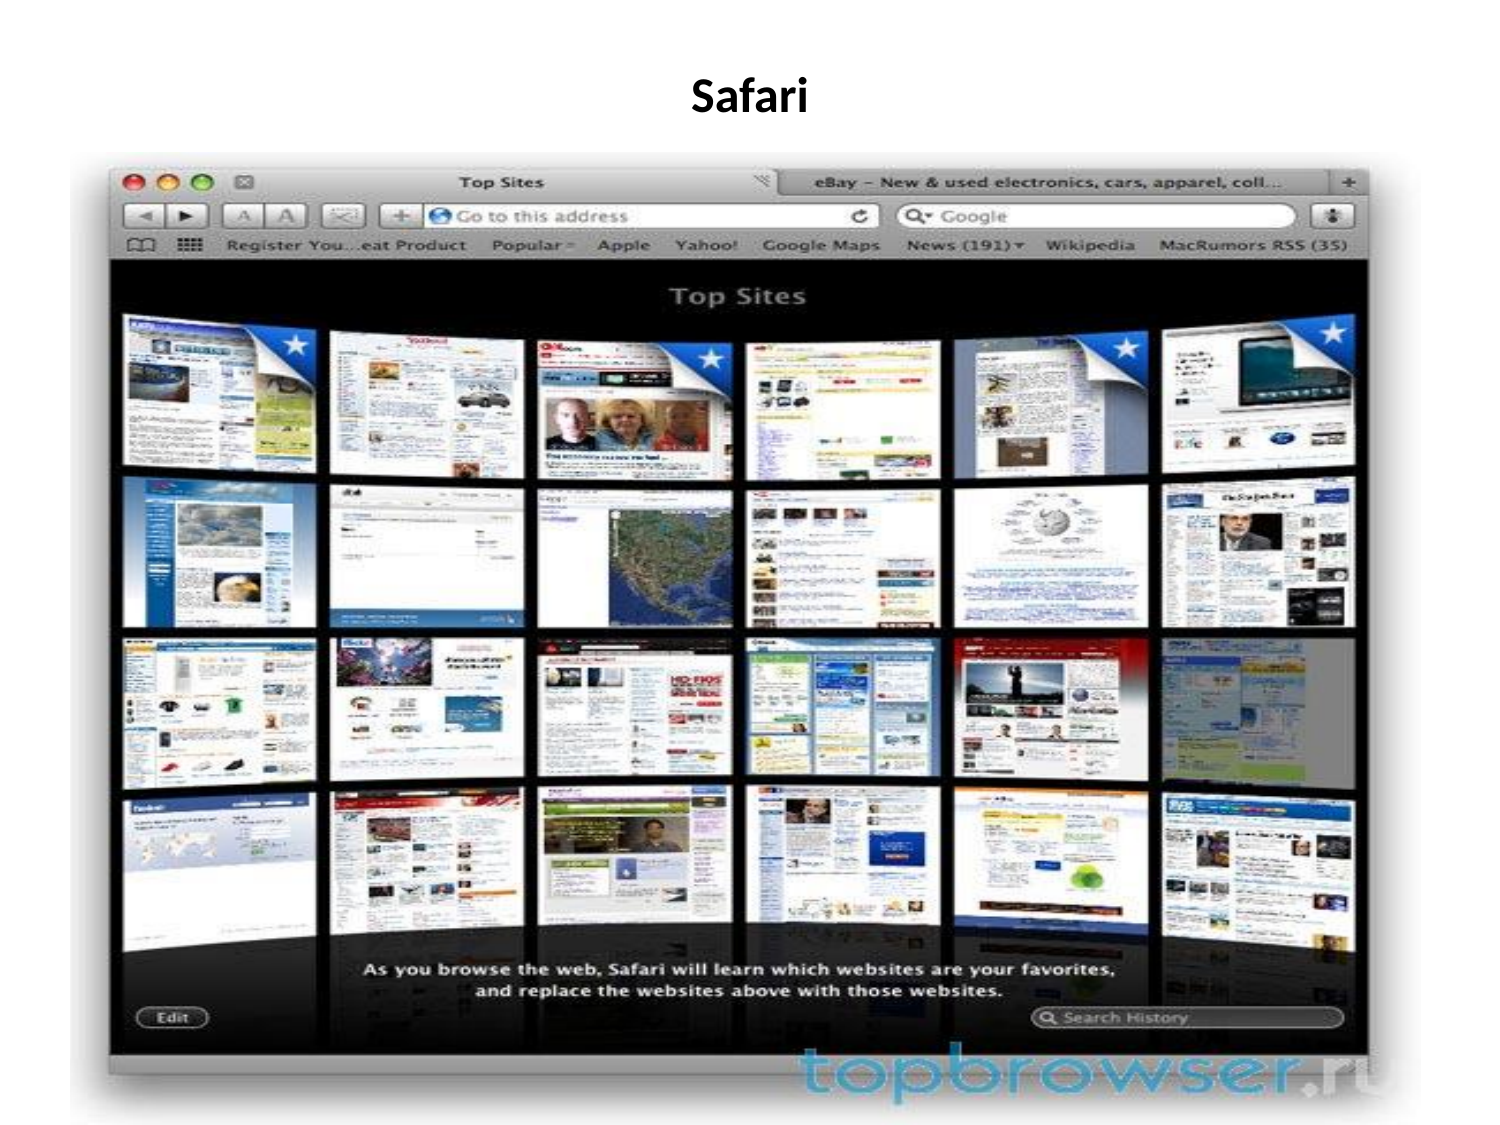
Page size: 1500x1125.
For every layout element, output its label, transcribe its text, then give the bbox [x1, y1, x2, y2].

picture [70, 152, 1422, 1125]
title Safari [75, 45, 1425, 141]
